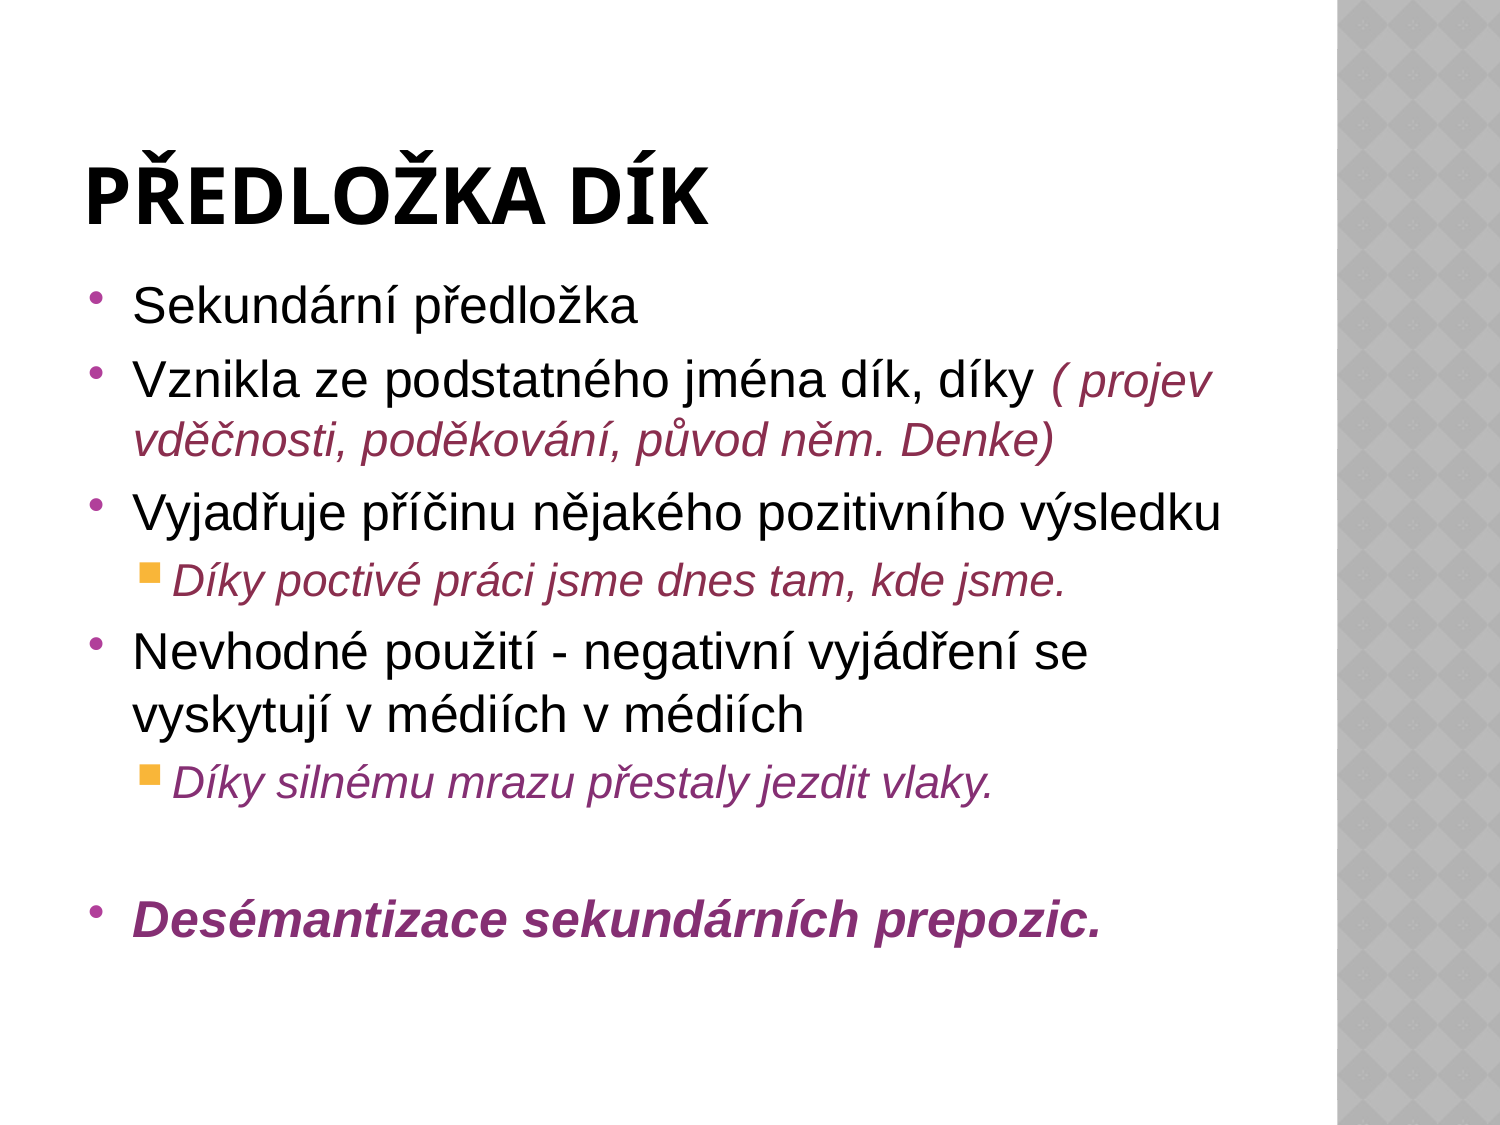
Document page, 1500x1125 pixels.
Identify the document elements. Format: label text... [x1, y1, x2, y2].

title PŘEDLOŽKA DÍK [75, 52, 1263, 240]
list Sekundární předložka Vznikla ze podstatného jména dík, díky ( projev vděčnosti, poděkování, původ něm. Denke) Vyjadřuje příčinu nějakého pozitivního výsledku Díky poctivé práci jsme dnes tam, kde jsme. Nevhodné použití - negativní vyjádření se vyskytují v médiích v médiích Díky silnému mrazu přestaly jezdit vlaky. Desémantizace sekundárních prepozic. [75, 264, 1263, 1059]
